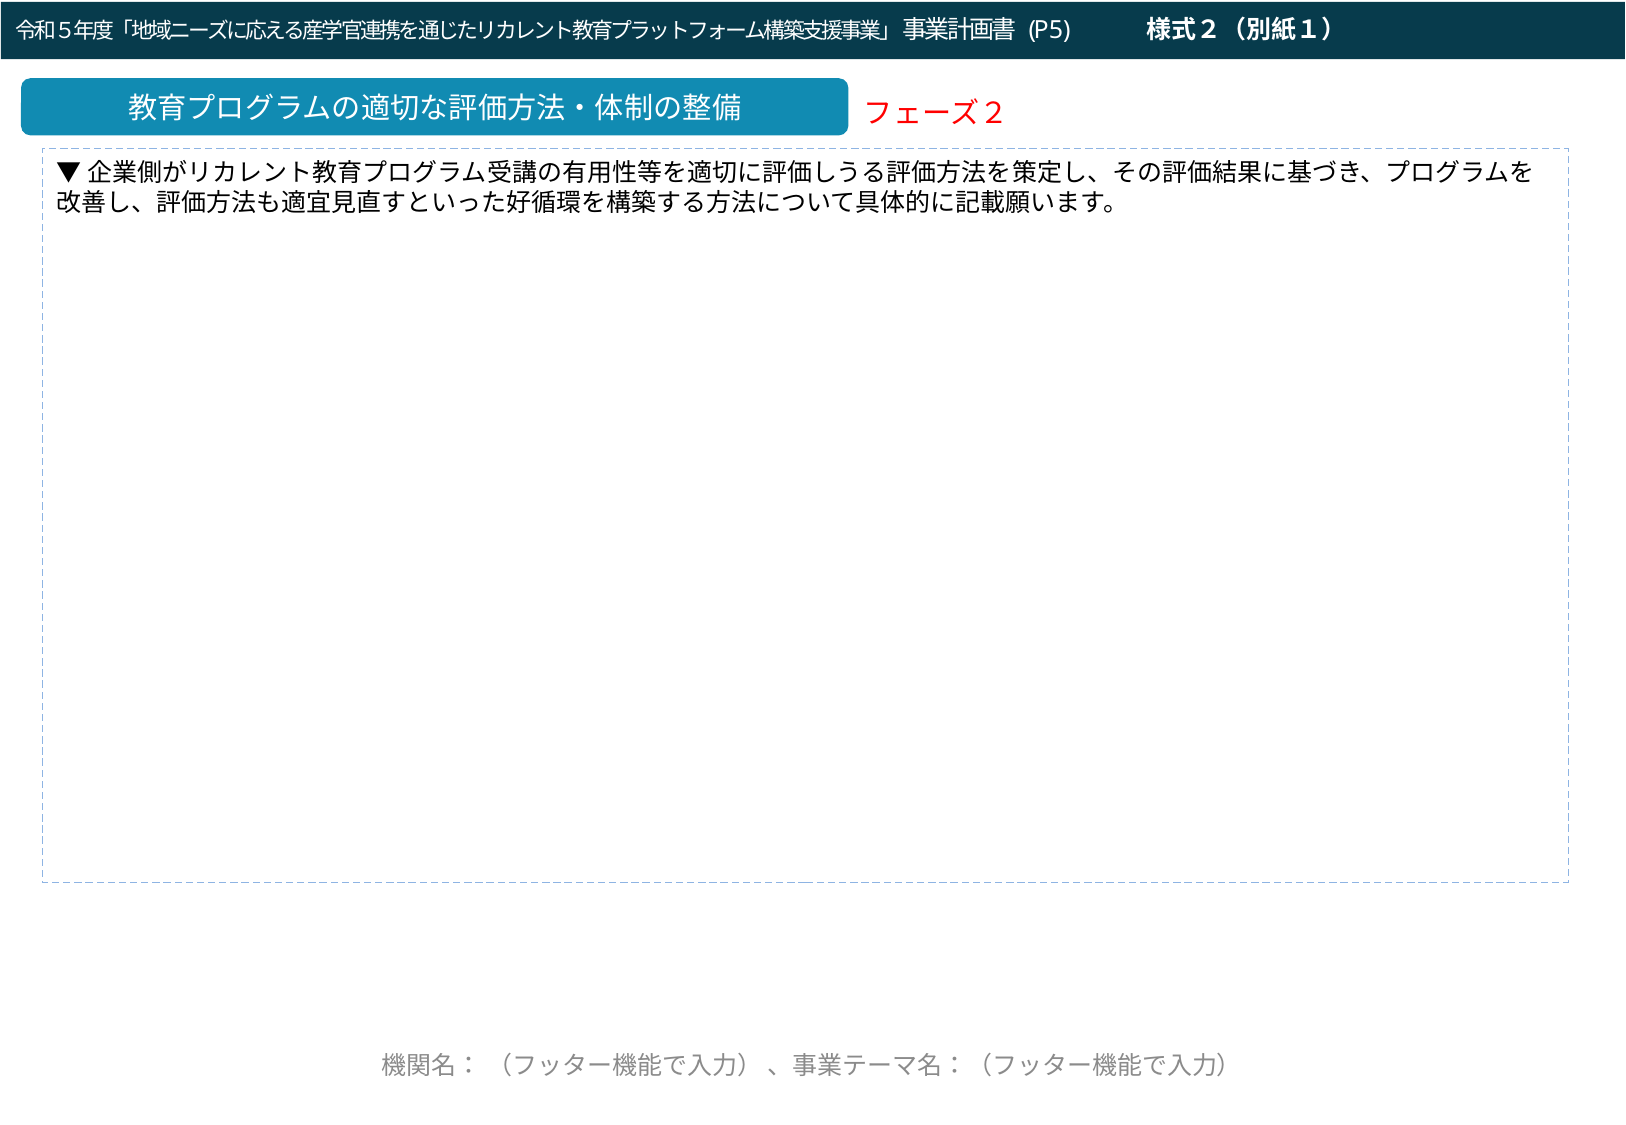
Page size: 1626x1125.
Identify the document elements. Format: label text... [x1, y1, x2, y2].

text_box フェーズ２ [833, 87, 1039, 136]
text_box 令和５年度「地域ニーズに応える産学官連携を通じたリカレント教育プラットフォーム構築支援事業」事業計画書 (P5) 様式２（別紙１） [0, 0, 1625, 61]
text_box 教育プログラムの適切な評価方法・体制の整備 [18, 76, 851, 138]
text_box ▼企業側がリカレント教育プログラム受講の有用性等を適切に評価しうる評価方法を策定し、その評価結果に基づき、プログラムを改善し、評価方法も適宜見直すといった好循環を構築する方法について具体的に記載願います。 [42, 148, 1569, 883]
footer 機関名： （フッター機能で入力） 、事業テーマ名：（フッター機能で入力） [81, 1034, 1544, 1095]
